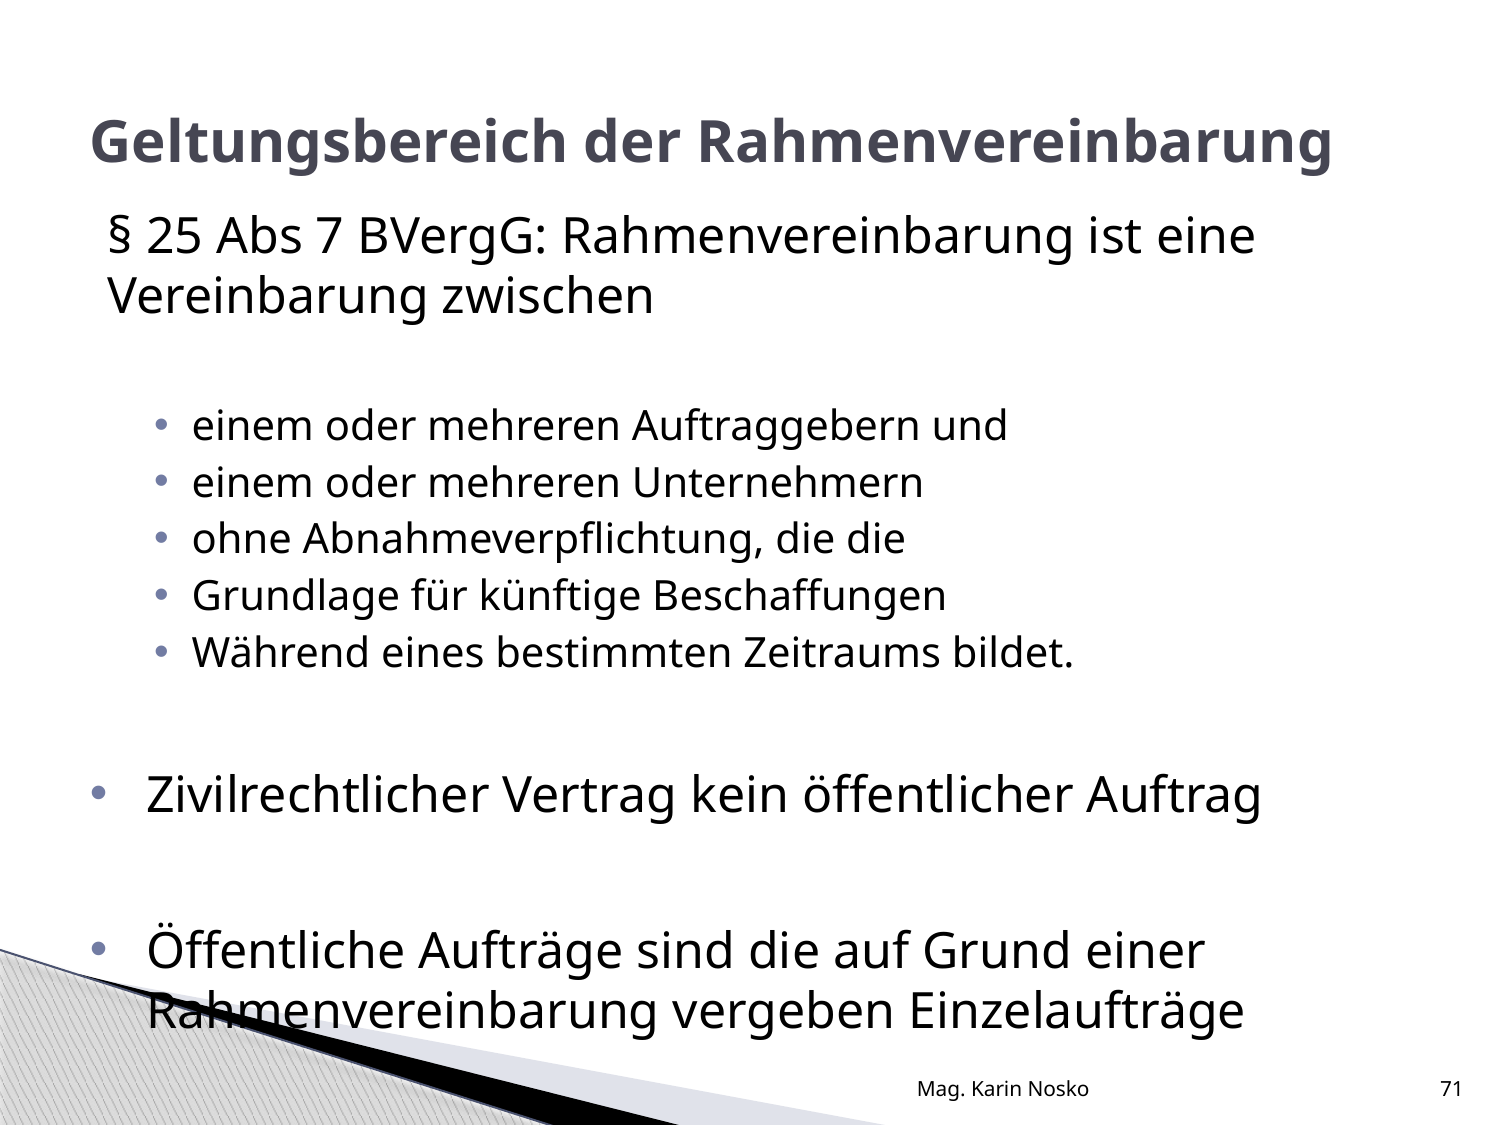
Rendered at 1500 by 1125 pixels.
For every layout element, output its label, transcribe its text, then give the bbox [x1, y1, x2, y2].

title Geltungsbereich der Rahmenvereinbarung [75, 45, 1425, 196]
footer Mag. Karin Nosko [718, 1051, 1105, 1112]
list § 25 Abs 7 BVergG: Rahmenvereinbarung ist eine Vereinbarung zwischen einem oder mehreren Auftraggebern und einem oder mehreren Unternehmern ohne Abnahmeverpflichtung, die die Grundlage für künftige Beschaffungen Während eines bestimmten Zeitraums bildet. Zivilrechtlicher Vertrag kein öffentlicher Auftrag Öffentliche Aufträge sind die auf Grund einer Rahmenvereinbarung vergeben Einzelaufträge [75, 196, 1425, 939]
slide_number 71 [1352, 1051, 1479, 1112]
